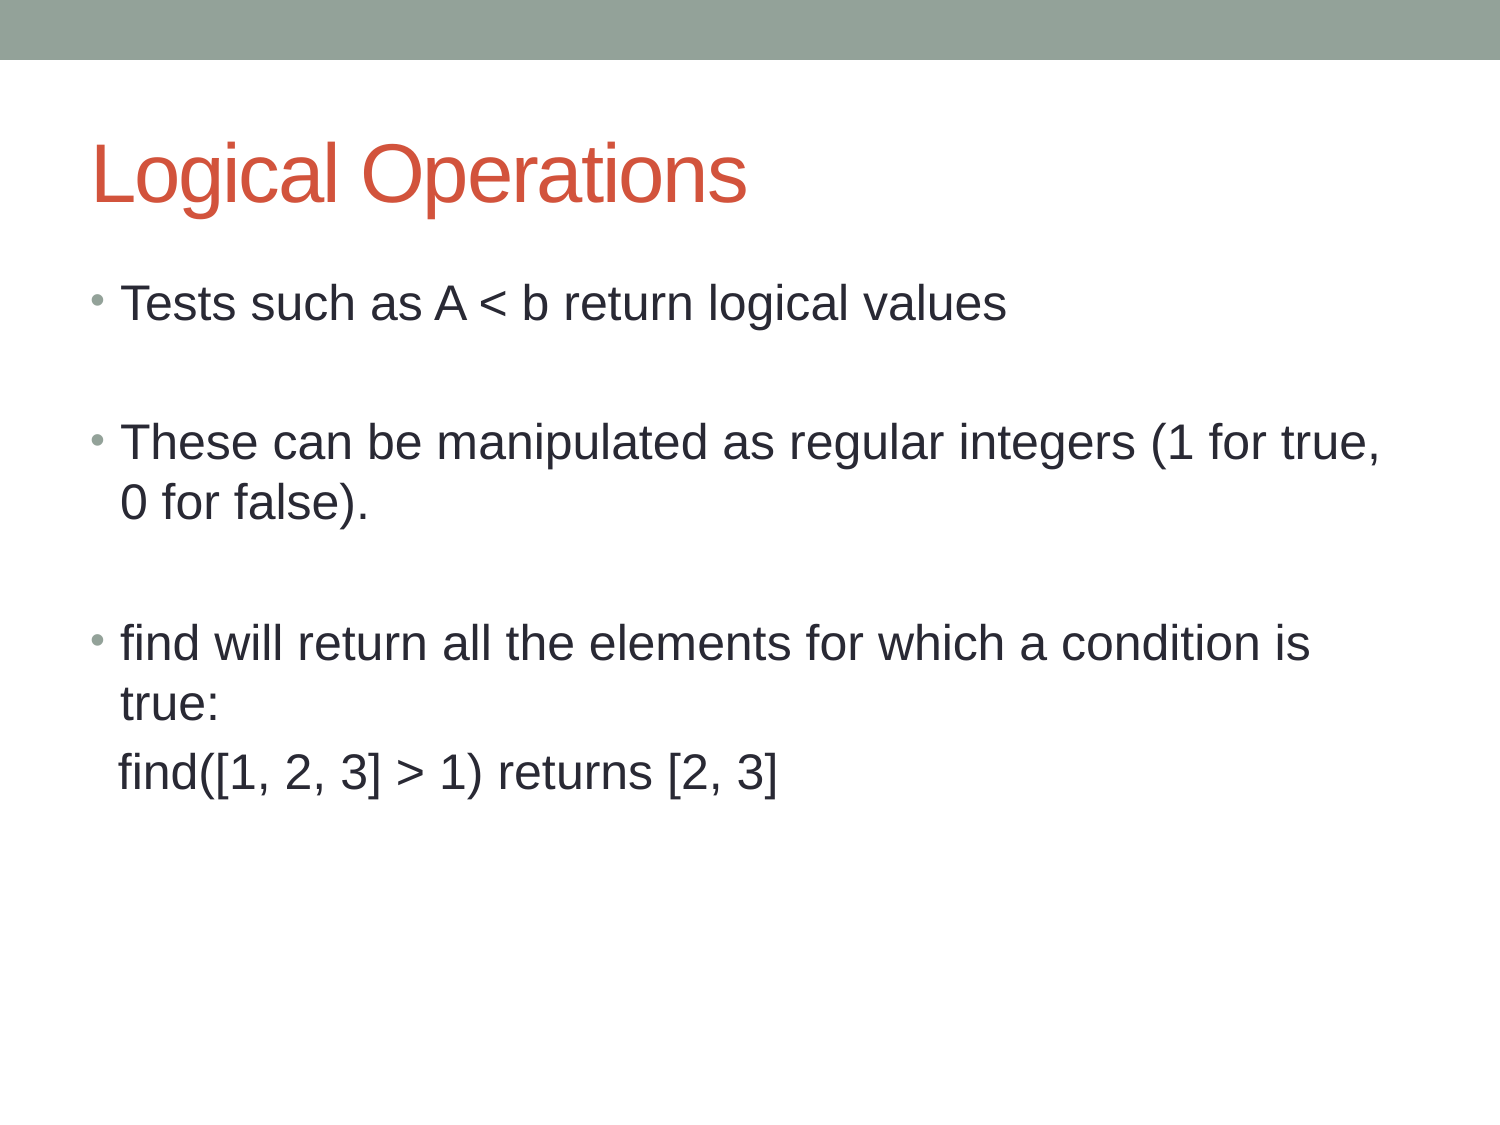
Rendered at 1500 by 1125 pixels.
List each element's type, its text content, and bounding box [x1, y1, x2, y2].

list Tests such as A < b return logical values These can be manipulated as regular integers (1 for true, 0 for false). find will return all the elements for which a condition is true: find([1, 2, 3] > 1) returns [2, 3] [75, 262, 1425, 1063]
title Logical Operations [75, 87, 1425, 250]
